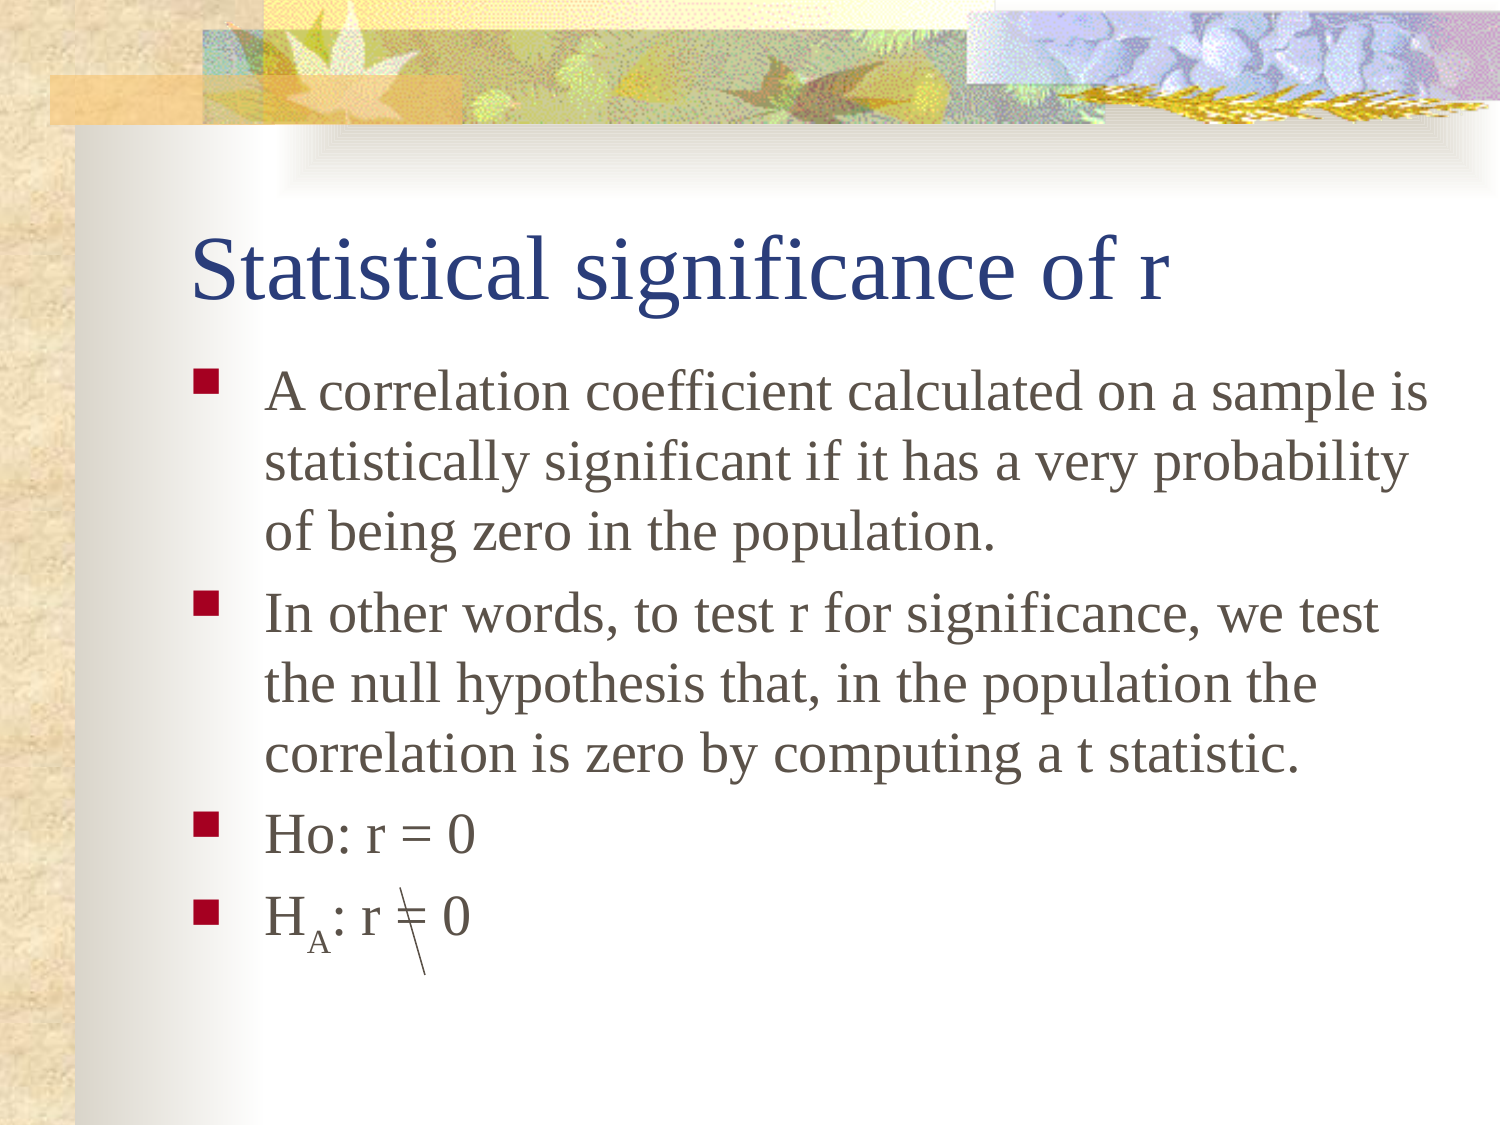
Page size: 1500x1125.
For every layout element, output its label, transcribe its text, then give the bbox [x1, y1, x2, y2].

list A correlation coefficient calculated on a sample is statistically significant if it has a very probability of being zero in the population. In other words, to test r for significance, we test the null hypothesis that, in the population the correlation is zero by computing a t statistic. Ho: r = 0 HA: r = 0 [174, 344, 1451, 1020]
title Statistical significance of r [174, 137, 1451, 326]
picture [0, 0, 1500, 1125]
